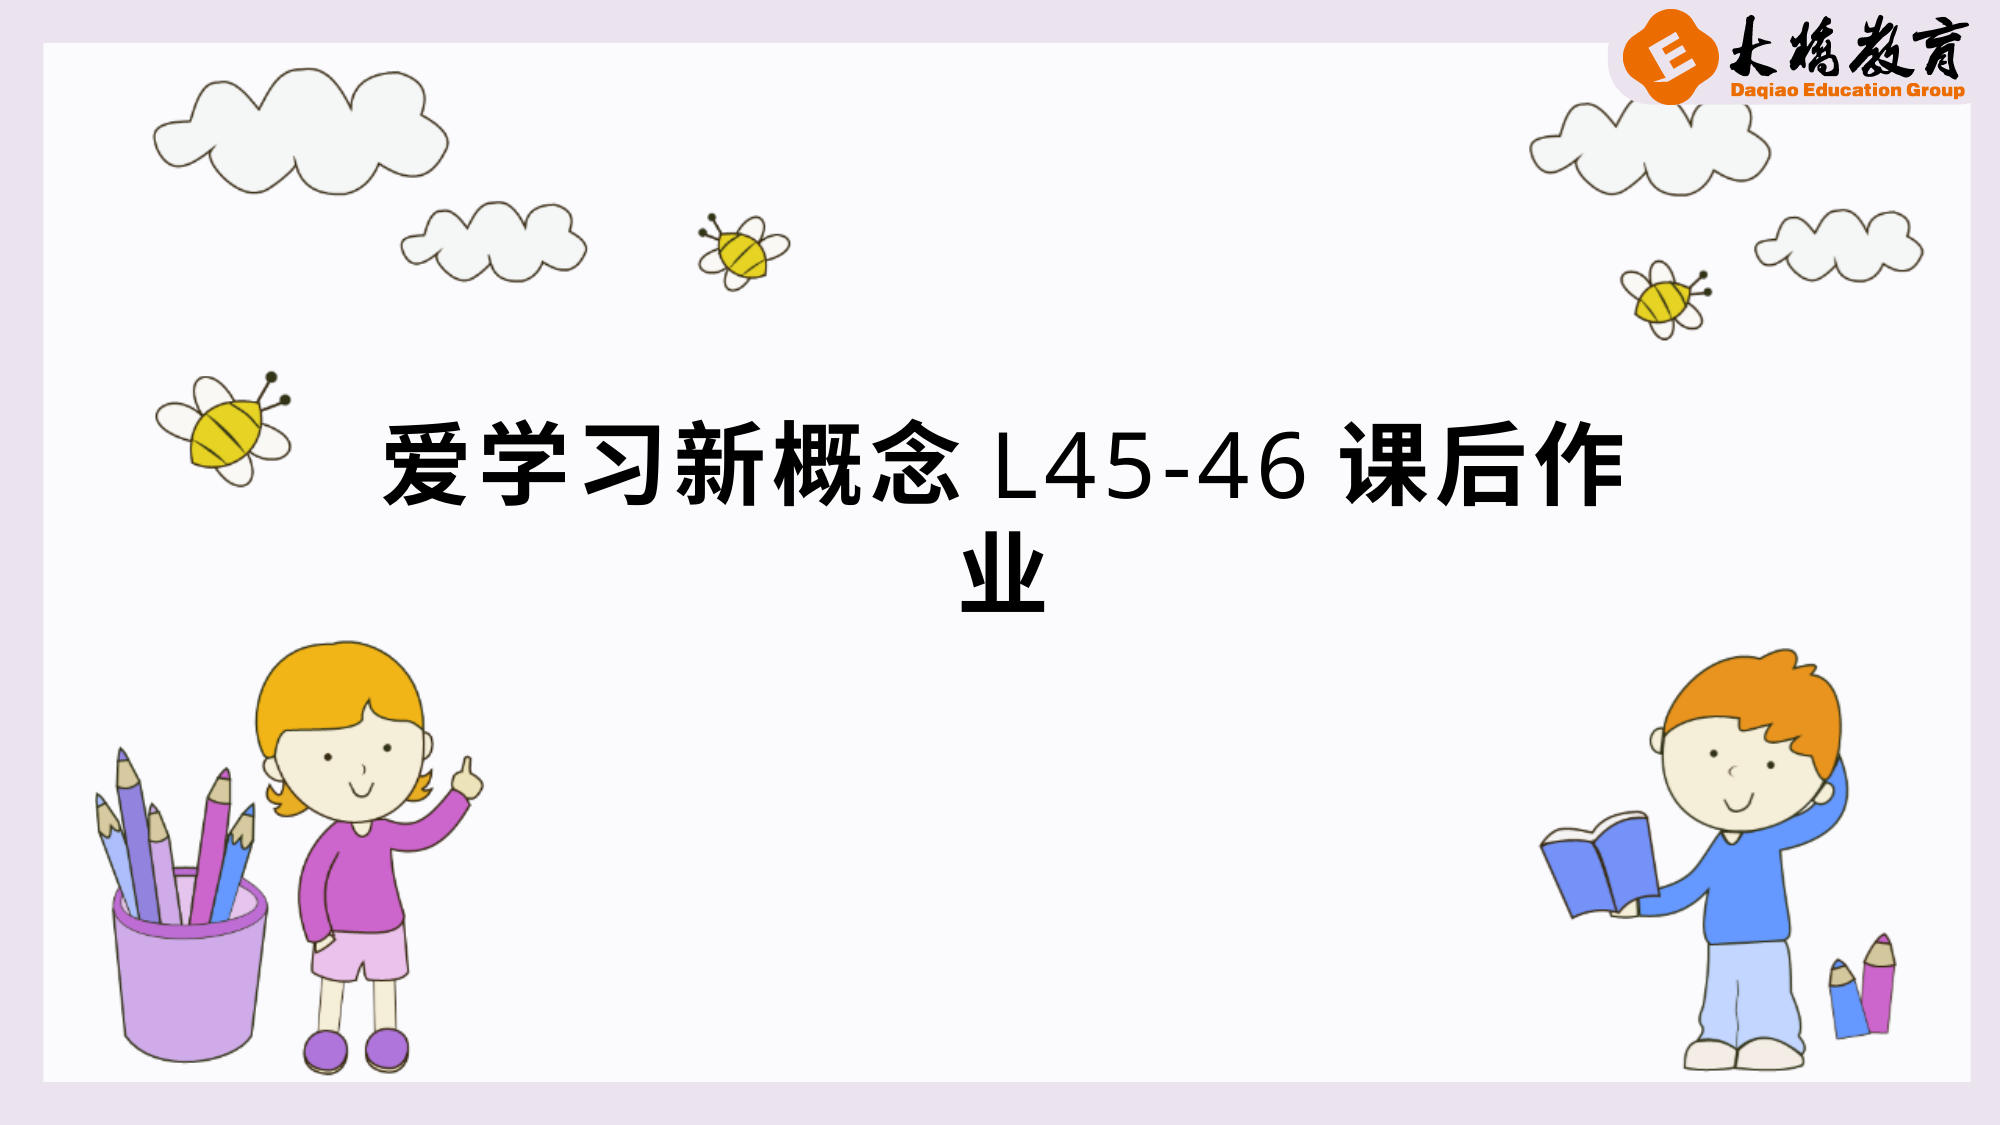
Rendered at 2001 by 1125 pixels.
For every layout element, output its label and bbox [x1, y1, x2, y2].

text_box [0, 0, 2000, 1125]
